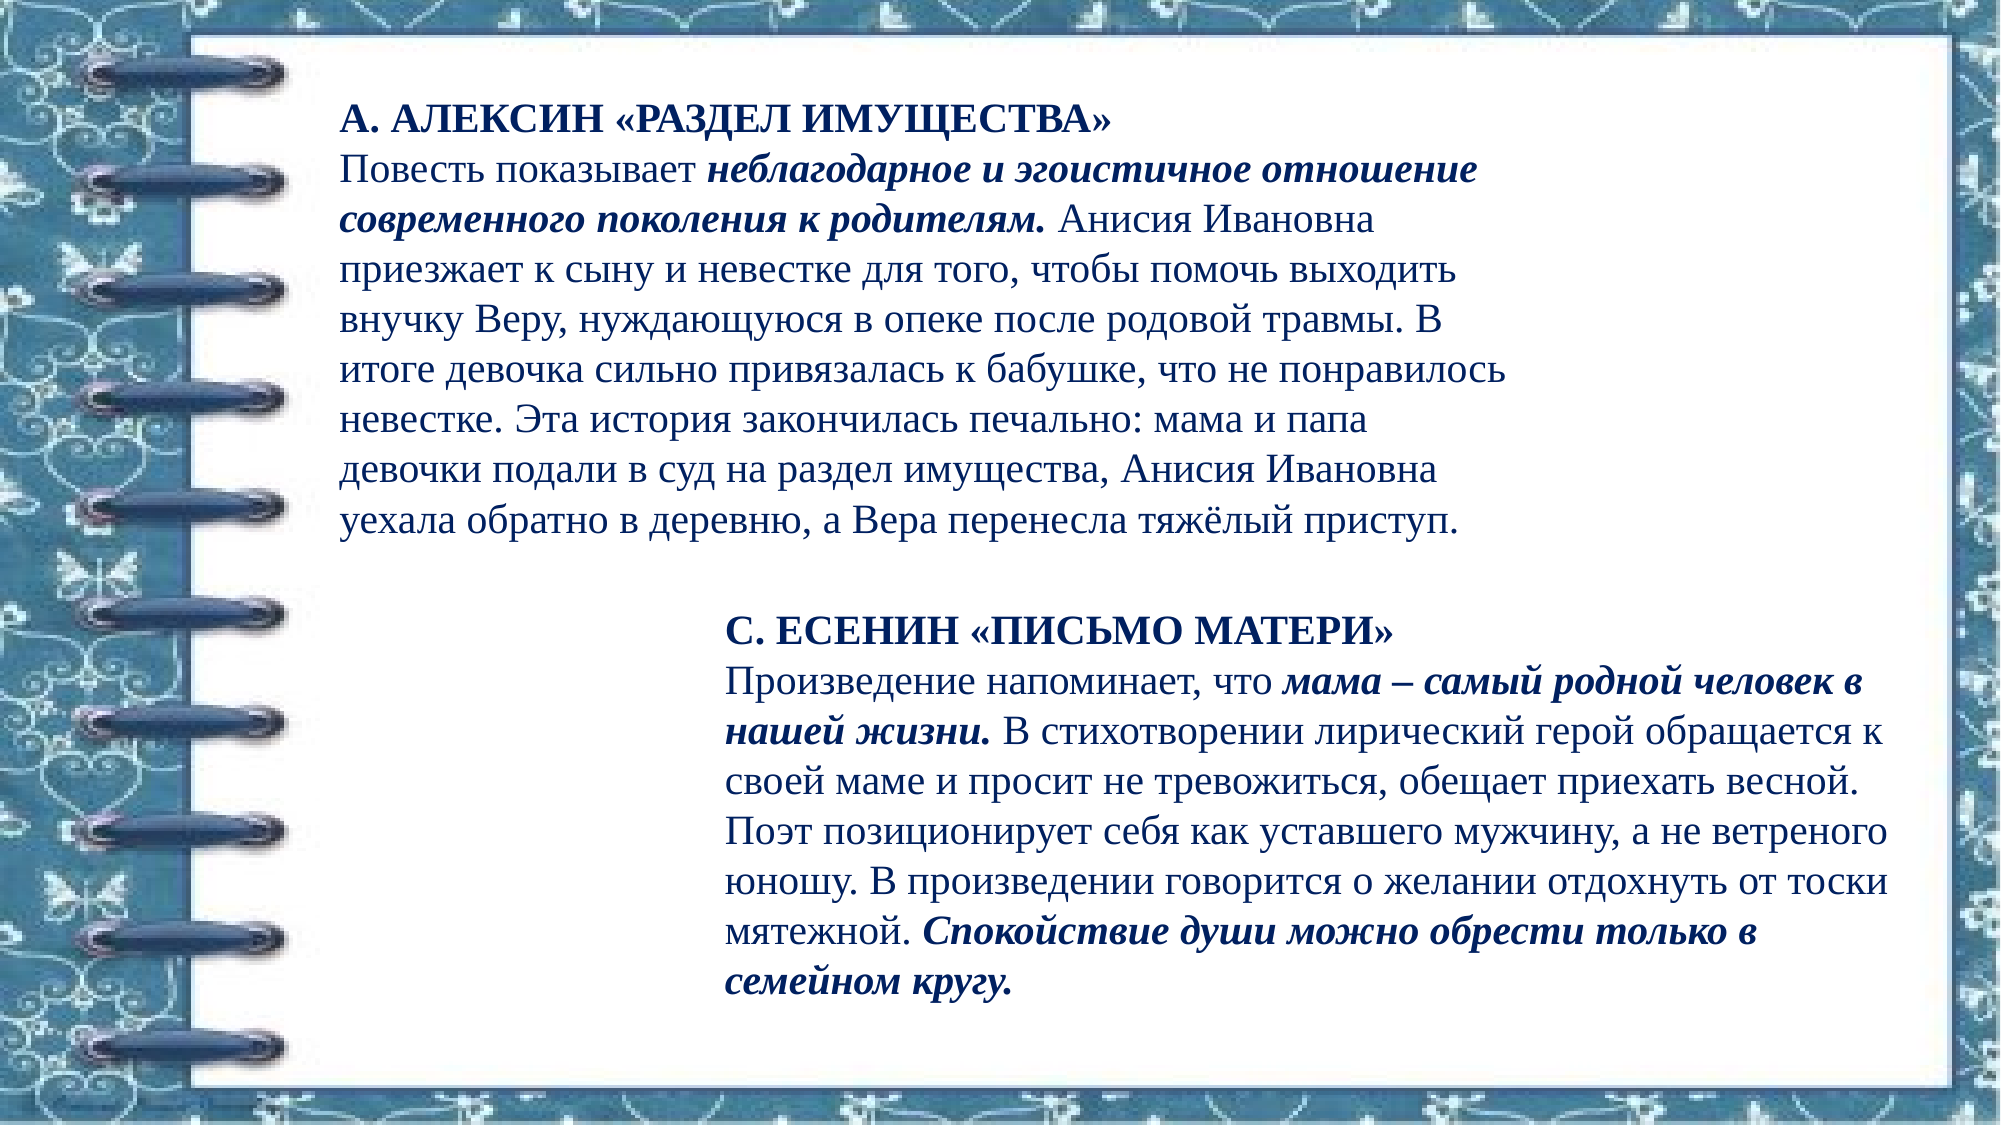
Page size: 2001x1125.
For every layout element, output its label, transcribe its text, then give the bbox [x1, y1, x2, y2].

text_box А. АЛЕКСИН «РАЗДЕЛ ИМУЩЕСТВА» Повесть показывает неблагодарное и эгоистичное отношение современного поколения к родителям. Анисия Ивановна приезжает к сыну и невестке для того, чтобы помочь выходить внучку Веру, нуждающуюся в опеке после родовой травмы. В итоге девочка сильно привязалась к бабушке, что не понравилось невестке. Эта история закончилась печально: мама и папа девочки подали в суд на раздел имущества, Анисия Ивановна уехала обратно в деревню, а Вера перенесла тяжёлый приступ. [324, 83, 1530, 549]
picture [0, 0, 2001, 1125]
text_box С. ЕСЕНИН «ПИСЬМО МАТЕРИ» Произведение напоминает, что мама – самый родной человек в нашей жизни. В стихотворении лирический герой обращается к своей маме и просит не тревожиться, обещает приехать весной. Поэт позиционирует себя как уставшего мужчину, а не ветреного юношу. В произведении говорится о желании отдохнуть от тоски мятежной. Спокойствие души можно обрести только в семейном кругу. [709, 595, 1944, 1010]
